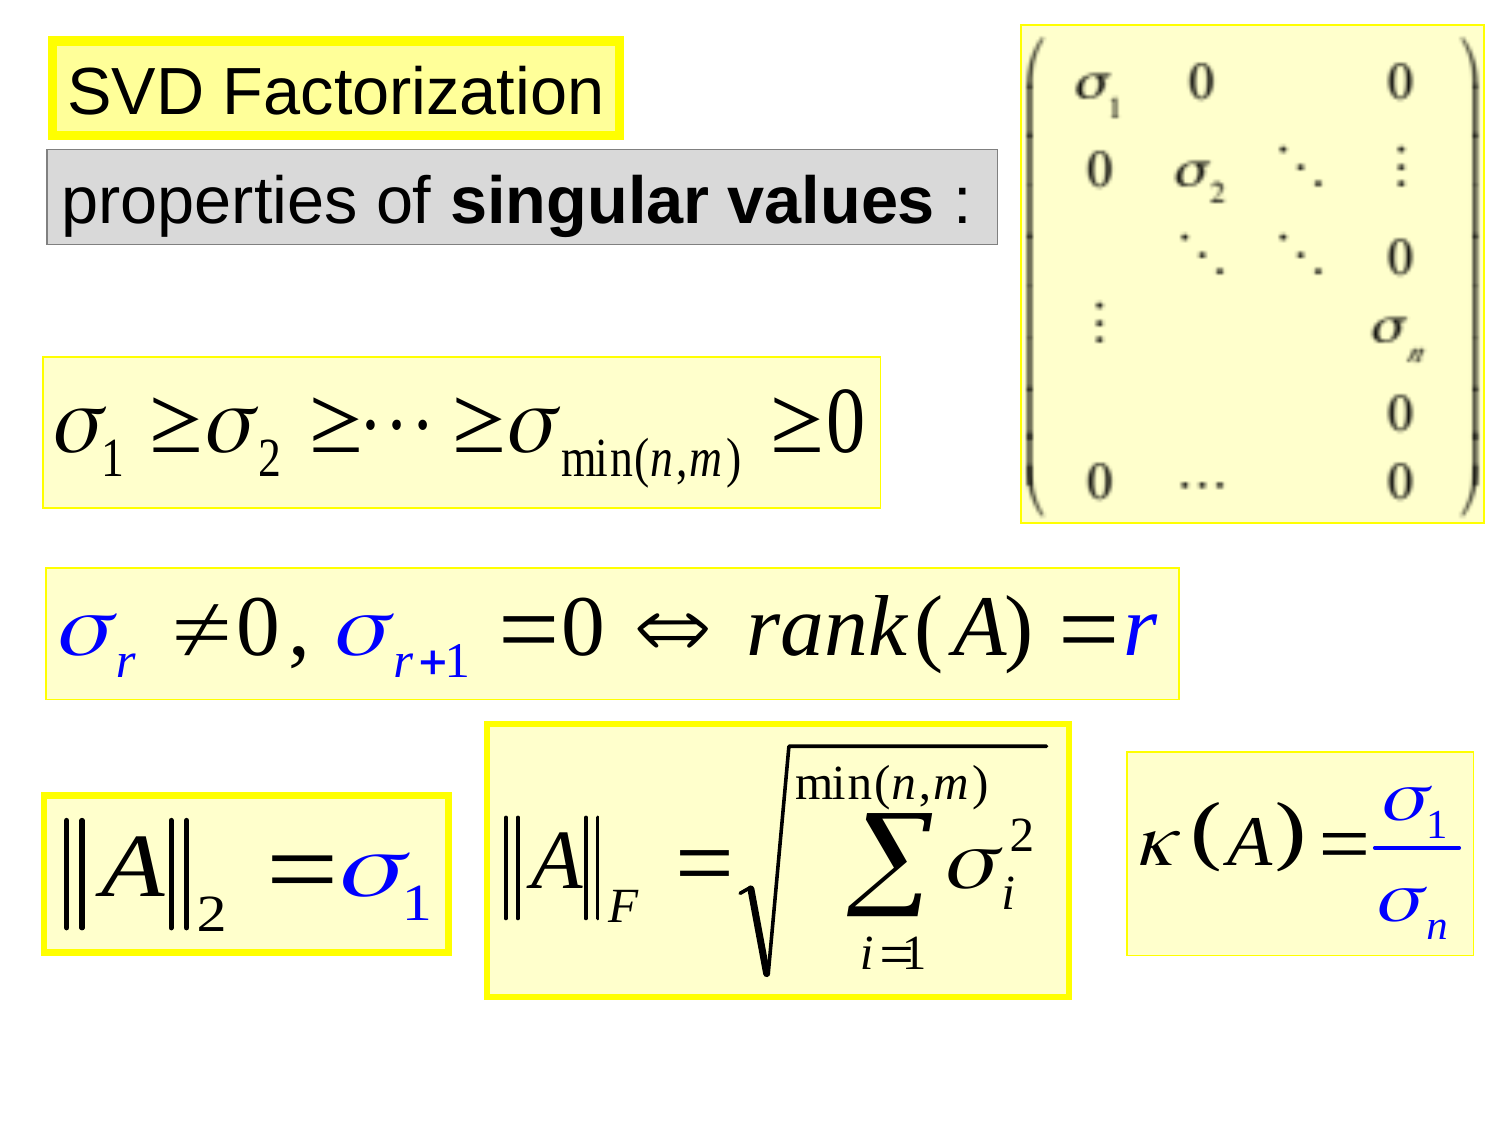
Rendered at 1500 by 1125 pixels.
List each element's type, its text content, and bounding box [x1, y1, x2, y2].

text_box properties of singular values : [46, 149, 998, 245]
text_box SVD Factorization [52, 40, 620, 136]
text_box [46, 568, 1179, 699]
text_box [46, 798, 446, 950]
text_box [43, 357, 881, 508]
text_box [1021, 25, 1484, 523]
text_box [1127, 752, 1474, 955]
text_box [489, 726, 1067, 995]
